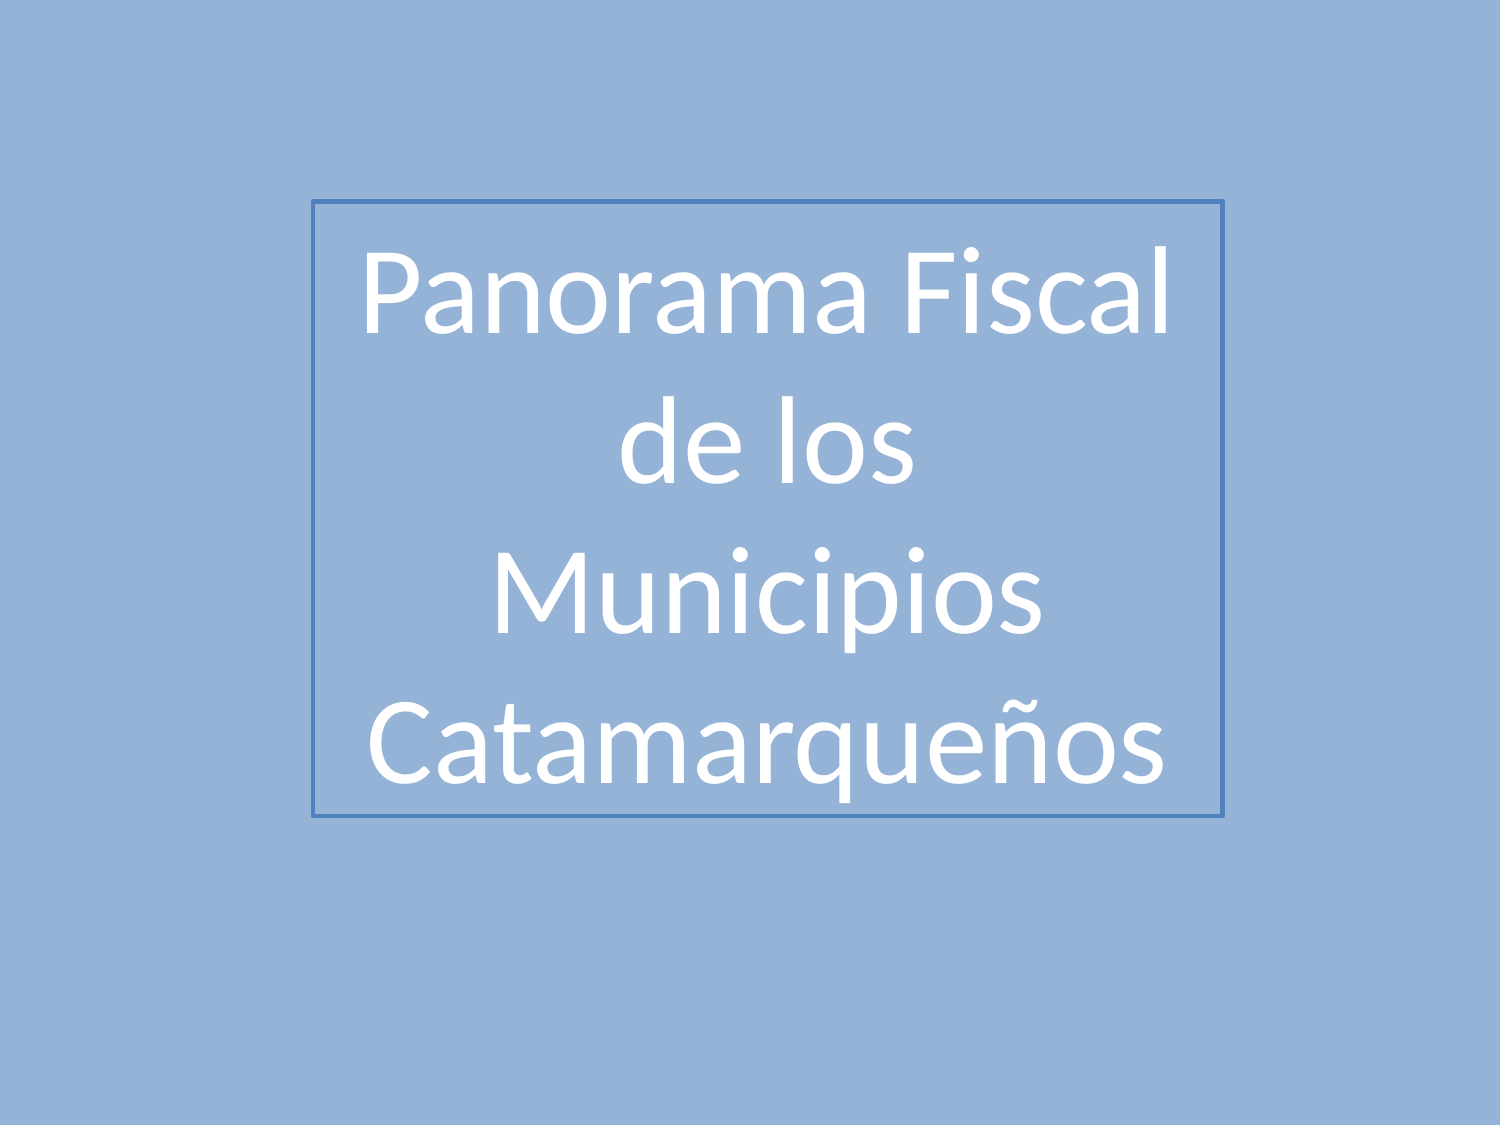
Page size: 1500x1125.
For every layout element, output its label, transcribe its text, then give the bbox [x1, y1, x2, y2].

text_box Panorama Fiscal de los Municipios Catamarqueños [312, 201, 1223, 817]
